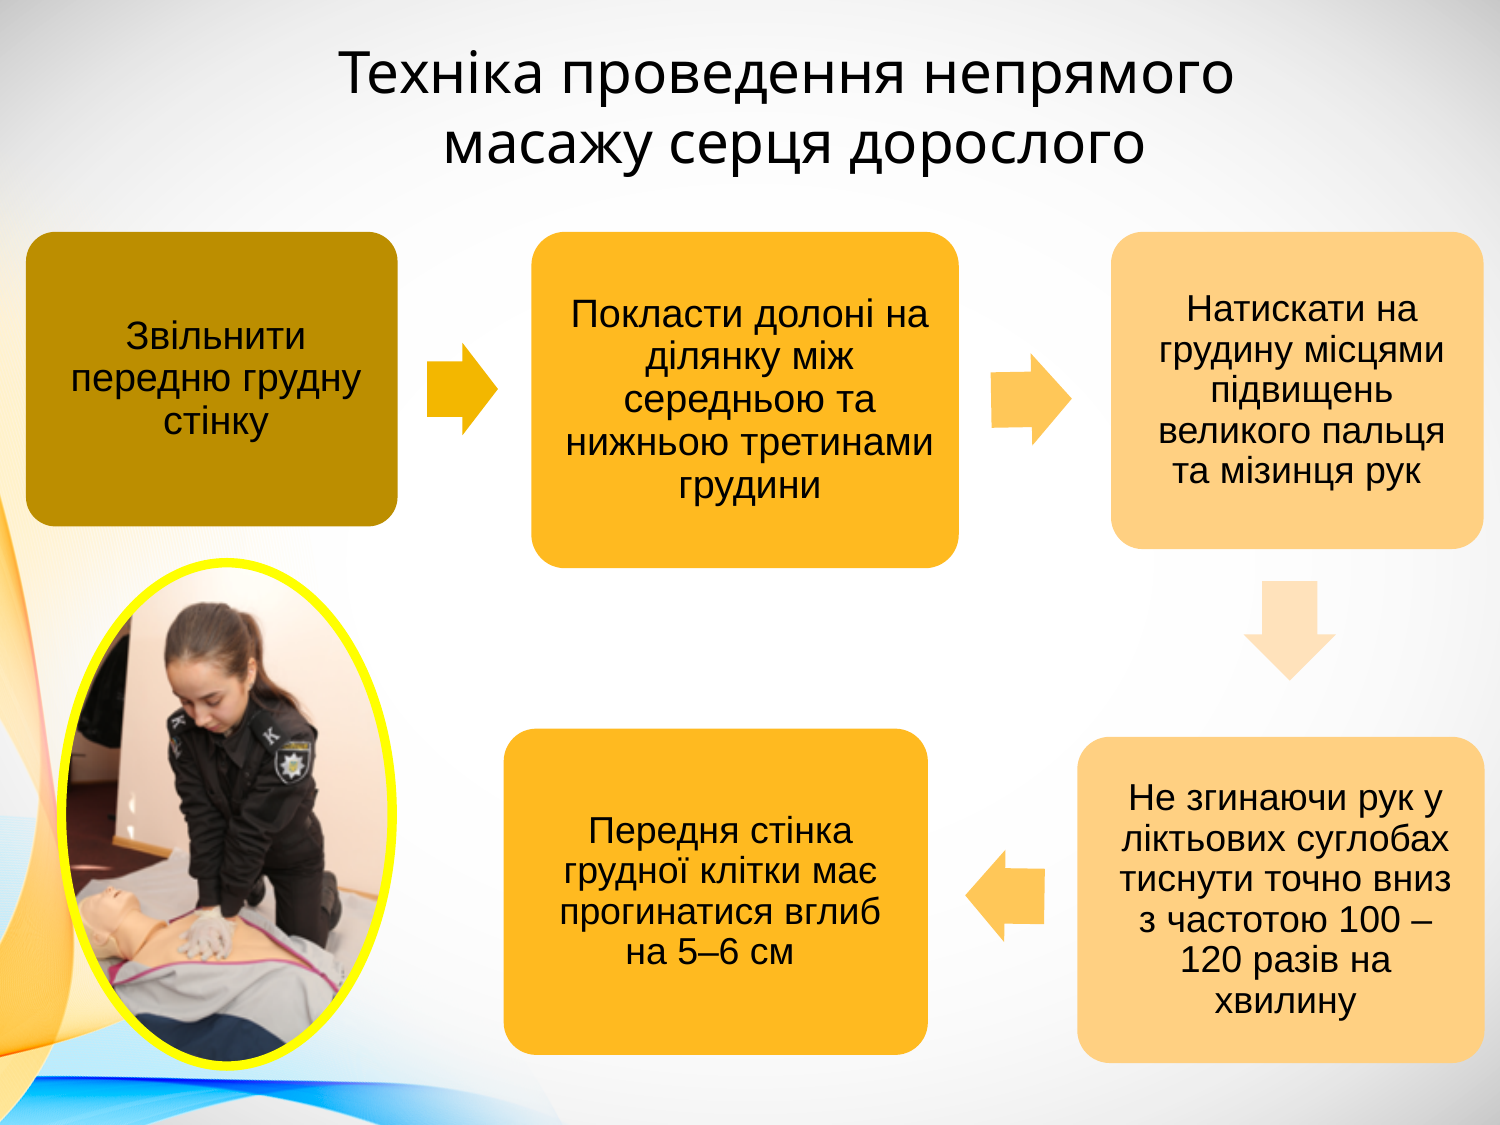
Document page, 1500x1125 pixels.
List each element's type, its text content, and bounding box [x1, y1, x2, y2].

text_box Техніка проведення непрямого масажу серця дорослого [323, 27, 1266, 183]
picture [0, 0, 1500, 1125]
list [13, 231, 1485, 1067]
